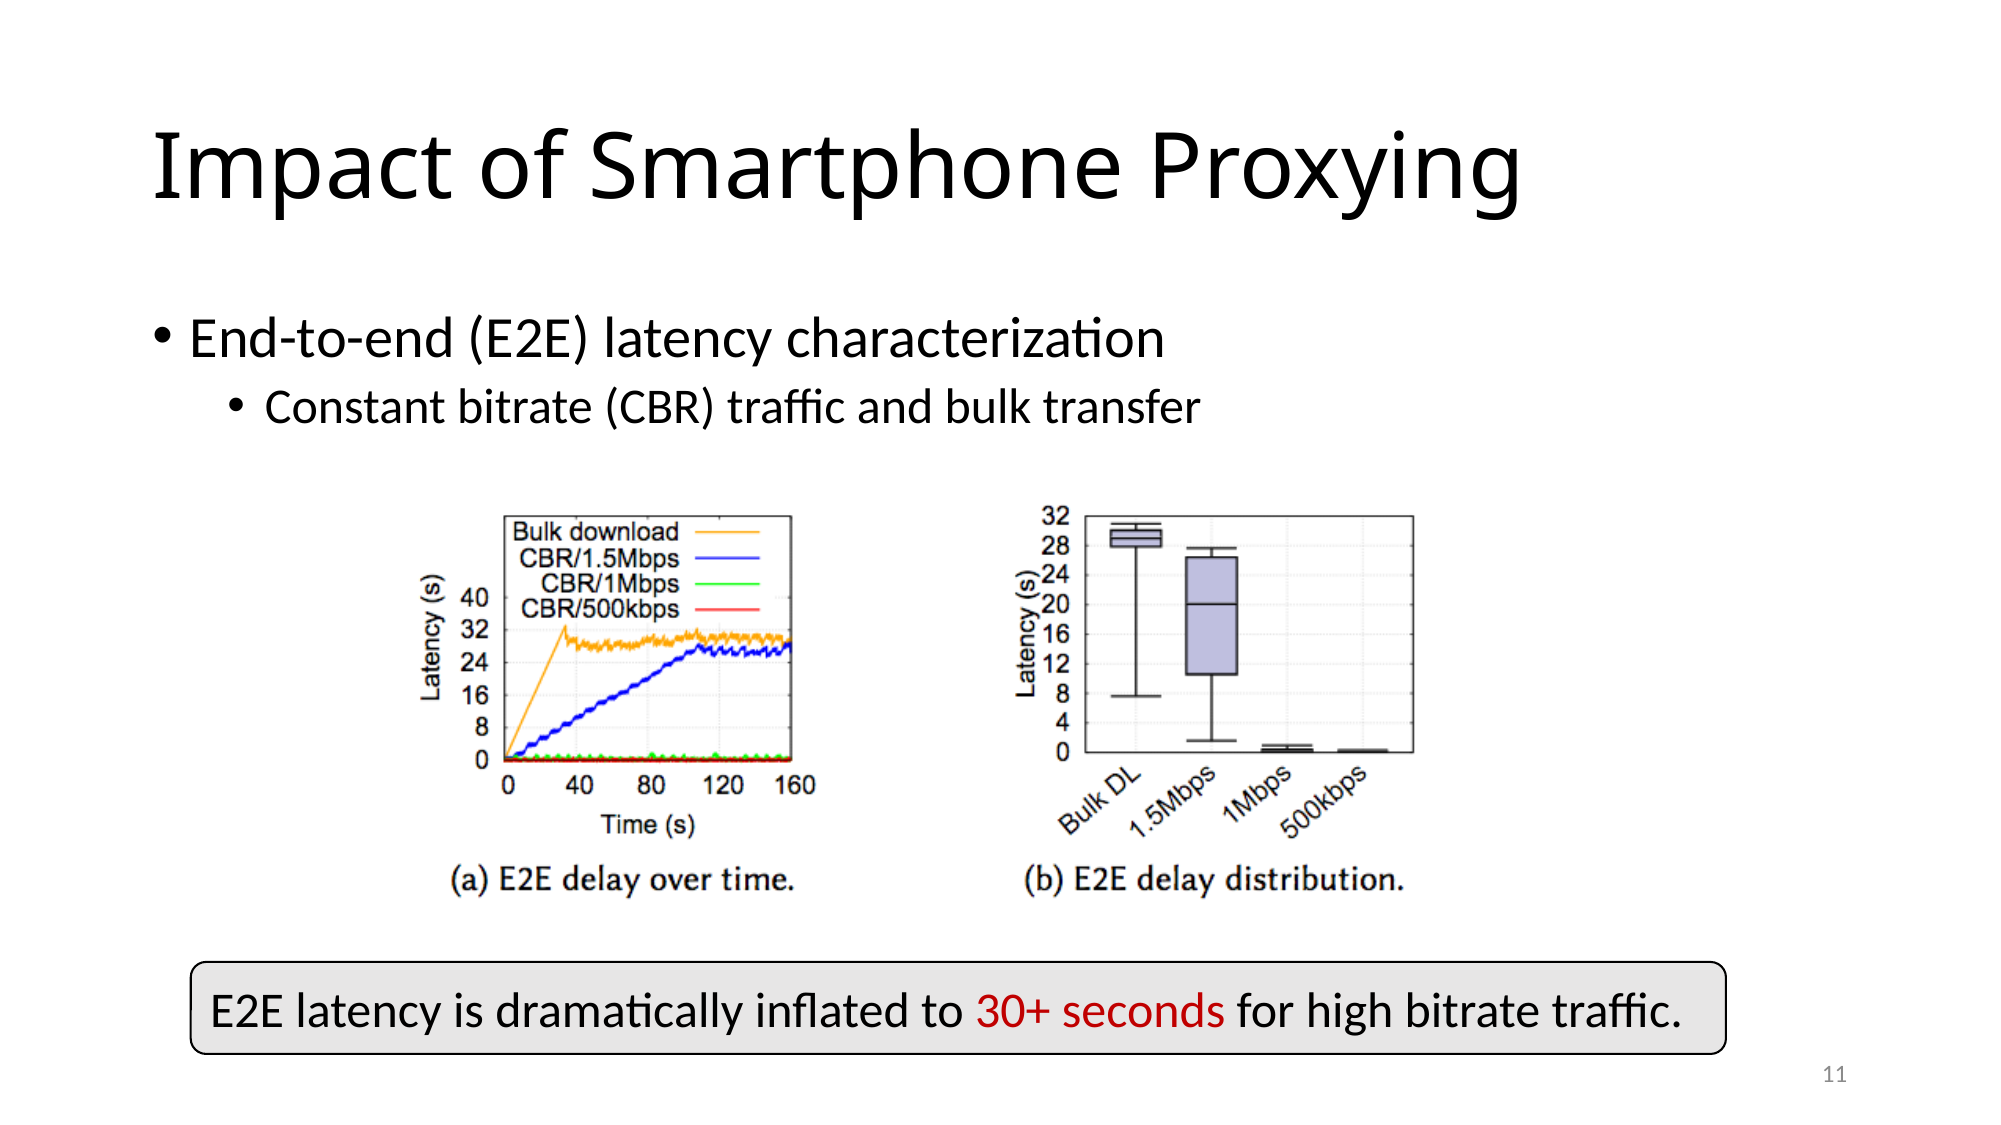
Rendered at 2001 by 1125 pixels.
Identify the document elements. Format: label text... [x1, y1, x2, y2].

title Impact of Smartphone Proxying [137, 59, 1983, 278]
picture [408, 492, 1438, 903]
text_box E2E latency is dramatically inflated to 30+ seconds for high bitrate traffic. [189, 960, 1727, 1055]
list End-to-end (E2E) latency characterization Constant bitrate (CBR) traffic and bulk transfer [137, 299, 1863, 609]
slide_number 11 [1412, 1042, 1863, 1103]
